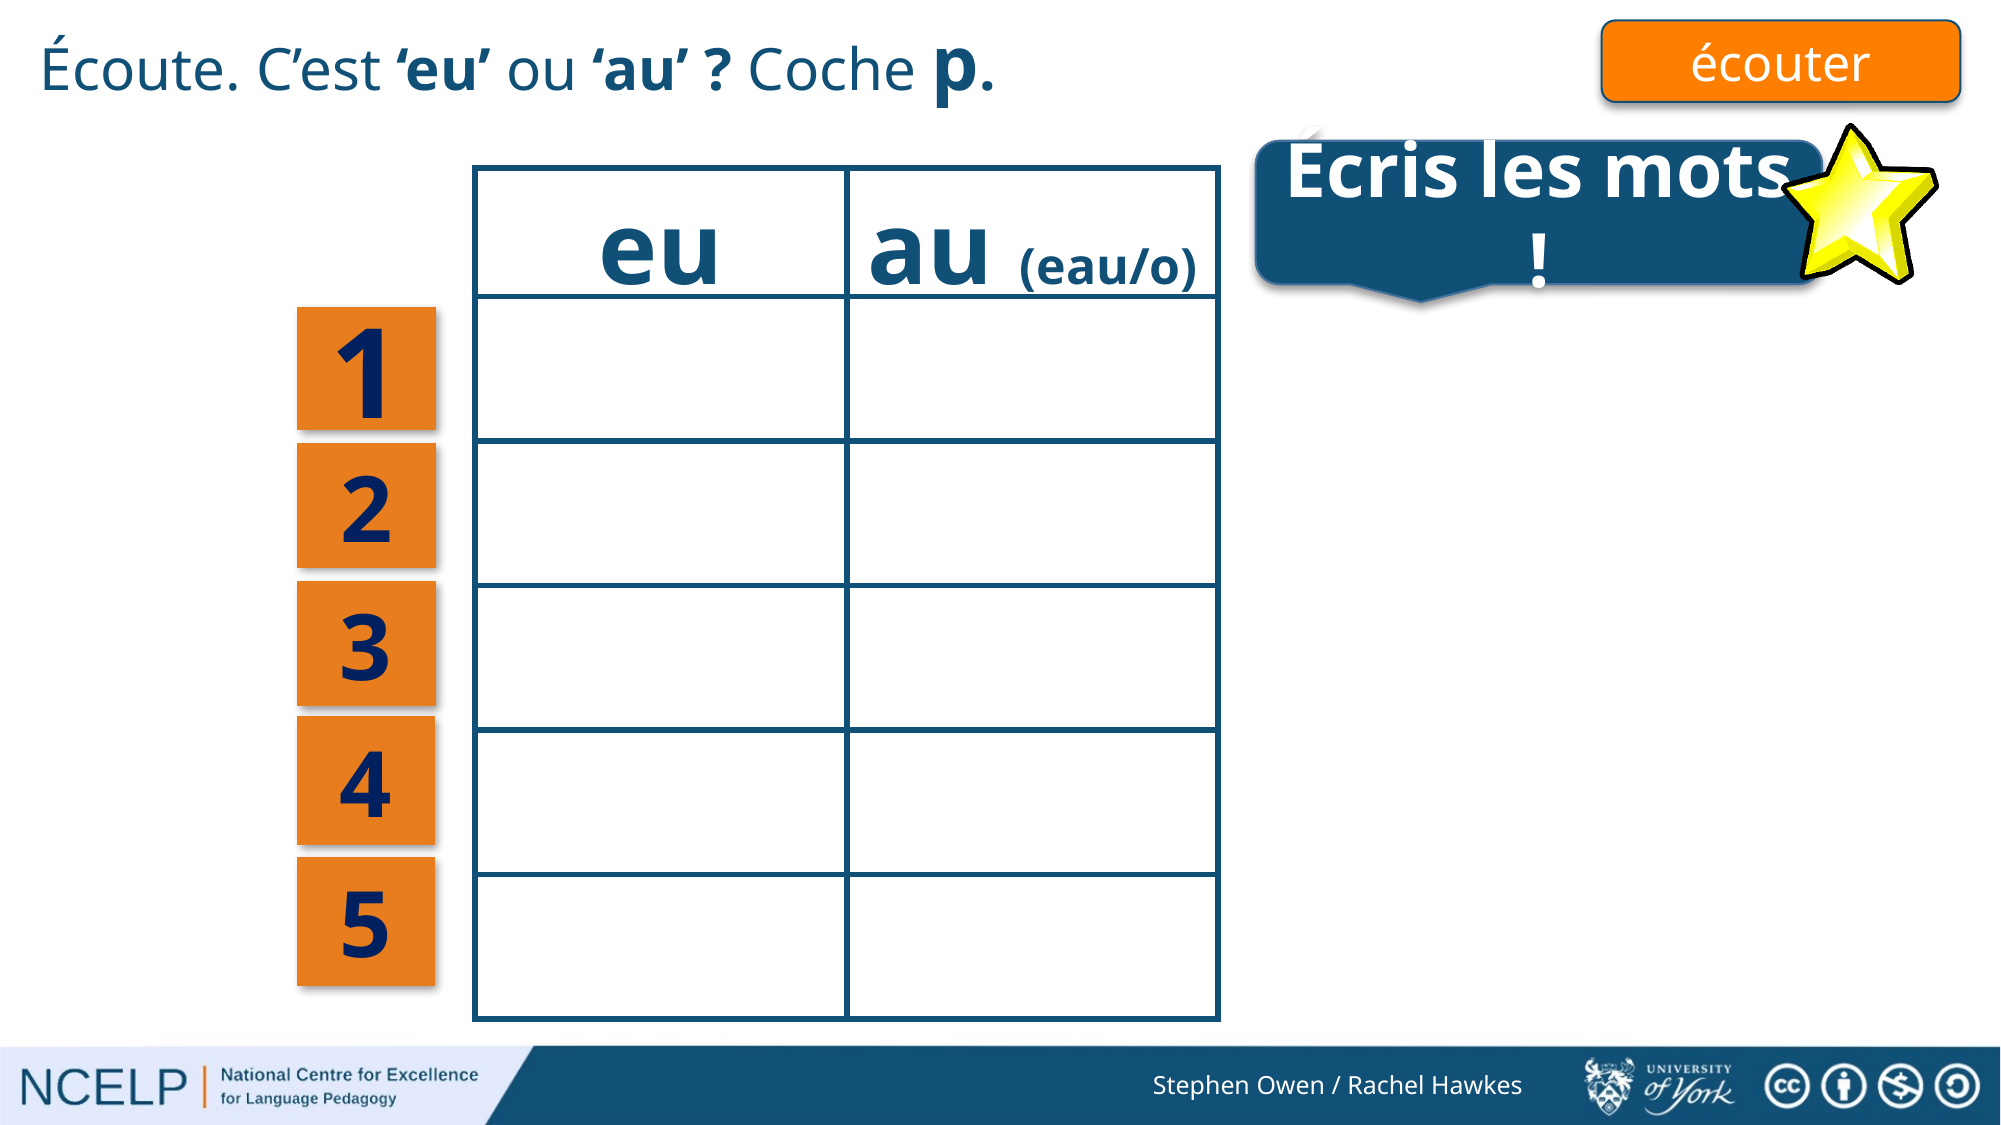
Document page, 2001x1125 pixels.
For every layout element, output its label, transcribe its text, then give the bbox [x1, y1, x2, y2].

text_box 1 [297, 307, 436, 430]
text_box 5 [297, 857, 435, 986]
text_box Stephen Owen / Rachel Hawkes [1138, 1062, 1704, 1107]
table_cell [478, 877, 844, 1016]
table_cell [850, 588, 1215, 727]
table_header au (eau/o) [850, 171, 1215, 294]
text_box 4 [297, 716, 435, 845]
table_cell [850, 733, 1215, 872]
table_cell [850, 444, 1215, 583]
table_cell [850, 877, 1215, 1016]
text_box écouter [1600, 19, 1962, 103]
table_cell [850, 299, 1215, 438]
text_box Écris les mots ! [1254, 139, 1802, 304]
table_header eu [478, 171, 844, 294]
table_cell [478, 588, 844, 727]
text_box 2 [297, 443, 436, 568]
picture [0, 0, 2001, 1125]
table_cell [478, 299, 844, 438]
table_cell [478, 733, 844, 872]
table_cell [478, 444, 844, 583]
text_box 3 [297, 581, 436, 706]
text_box Écoute. C’est ‘eu’ ou ‘au’ ? Coche p. [24, 8, 1487, 113]
